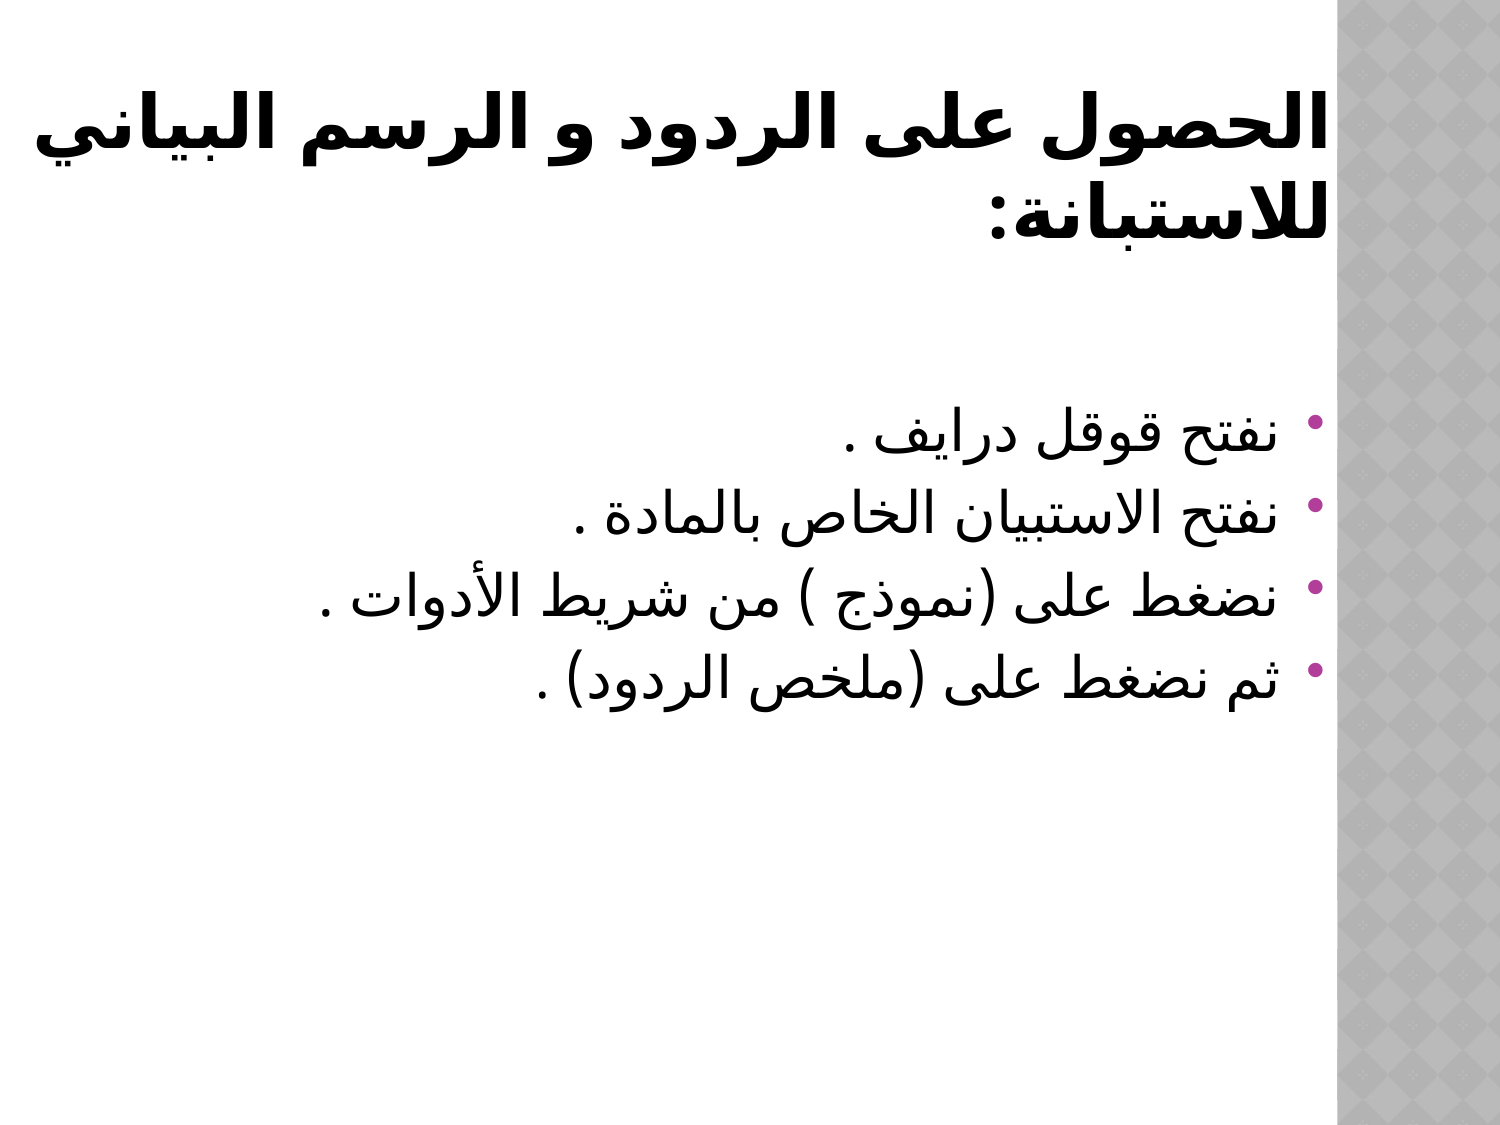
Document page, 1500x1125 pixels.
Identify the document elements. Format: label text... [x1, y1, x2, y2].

title الحصول على الردود و الرسم البياني للاستبانة: [0, 66, 1341, 254]
list نفتح قوقل درايف . نفتح الاستبيان الخاص بالمادة . نضغط على (نموذج ) من شريط الأدوات . ثم نضغط على (ملخص الردود) . [0, 385, 1341, 956]
